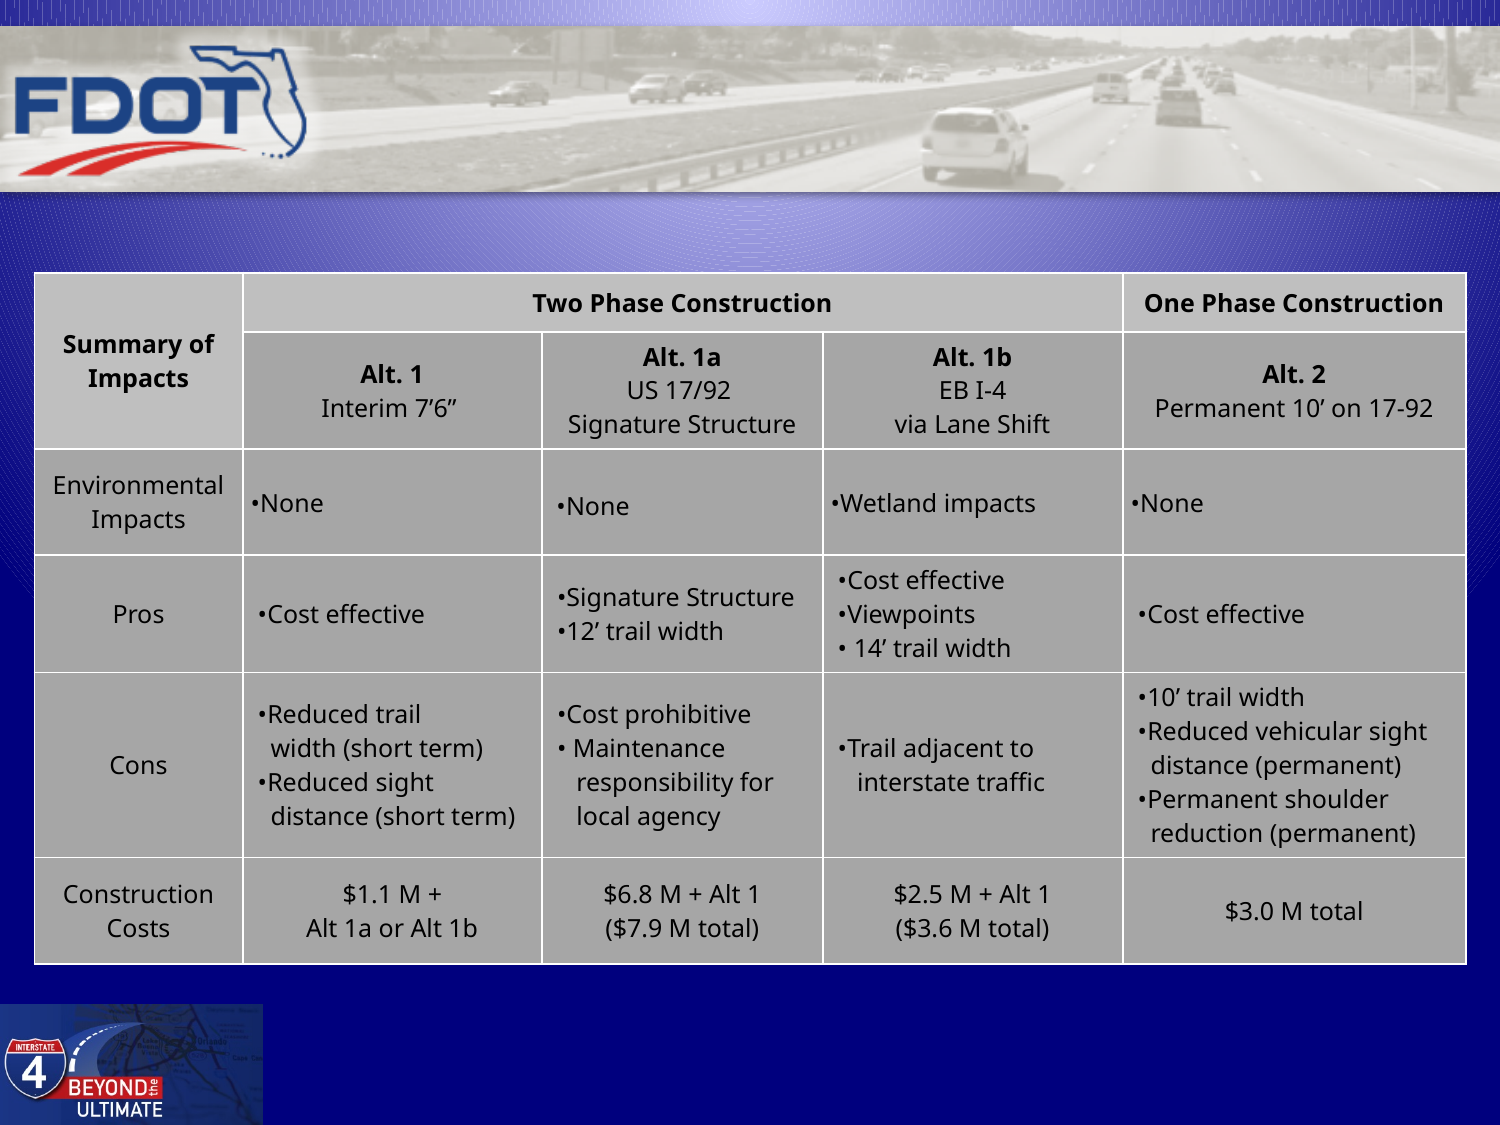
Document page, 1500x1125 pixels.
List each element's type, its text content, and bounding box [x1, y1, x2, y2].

table_cell •None [1124, 450, 1465, 554]
table_cell Pros [35, 556, 242, 672]
picture [6, 32, 316, 189]
table_cell Construction Costs [35, 858, 242, 963]
table_cell •Signature Structure •12’ trail width [543, 556, 822, 672]
table_cell •Trail adjacent to interstate traffic [824, 673, 1122, 857]
table_cell •Cost effective •Viewpoints • 14’ trail width [824, 556, 1122, 672]
table_cell Cons [35, 673, 242, 857]
table_cell Alt. 2 Permanent 10’ on 17-92 [1124, 333, 1465, 448]
table_cell $6.8 M + Alt 1 ($7.9 M total) [543, 858, 822, 963]
picture [0, 1004, 263, 1125]
table_cell •10’ trail width •Reduced vehicular sight distance (permanent) •Permanent shoulder reduction (permanent) [1124, 673, 1465, 857]
table_cell $1.1 M + Alt 1a or Alt 1b [244, 858, 541, 963]
table_cell Alt. 1 Interim 7’6” [244, 333, 541, 448]
table_header One Phase Construction [1124, 274, 1465, 331]
table_cell Environmental Impacts [35, 450, 242, 554]
table_cell •Wetland impacts [824, 450, 1122, 554]
table_cell •None [244, 450, 541, 554]
table_cell $2.5 M + Alt 1 ($3.6 M total) [824, 858, 1122, 963]
table_cell •Cost effective [244, 556, 541, 672]
table_cell Alt. 1a US 17/92 Signature Structure [543, 333, 822, 448]
table_cell •Cost effective [1124, 556, 1465, 672]
table_cell •Cost prohibitive • Maintenance responsibility for local agency [543, 673, 822, 857]
table_cell $3.0 M total [1124, 858, 1465, 963]
table_cell •None [543, 450, 822, 554]
table_header Two Phase Construction [244, 274, 1122, 331]
table_cell Alt. 1b EB I-4 via Lane Shift [824, 333, 1122, 448]
table_header Summary of Impacts [35, 274, 242, 448]
table_cell •Reduced trail width (short term) •Reduced sight distance (short term) [244, 673, 541, 857]
